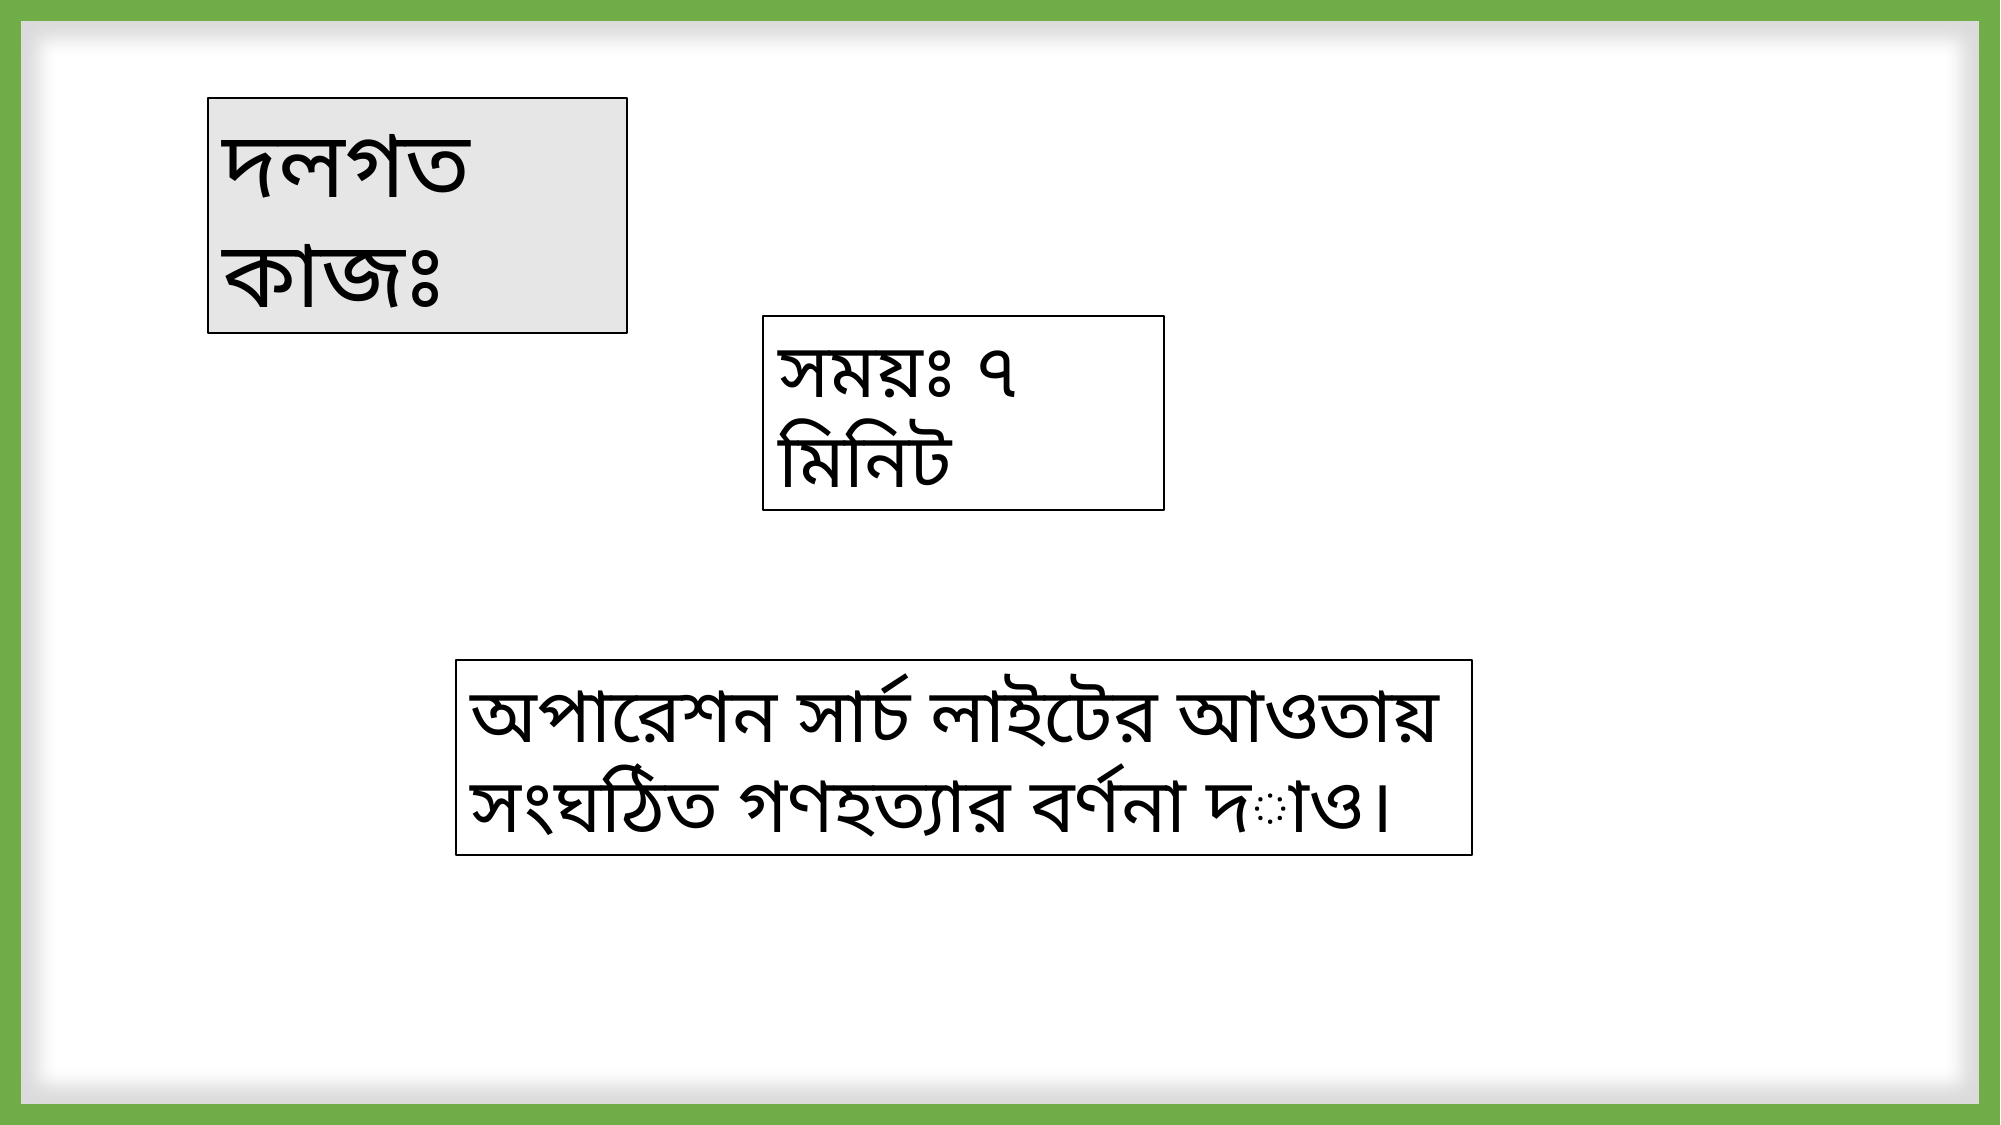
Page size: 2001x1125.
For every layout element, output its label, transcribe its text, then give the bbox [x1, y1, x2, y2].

text_box অপারেশন সার্চ লাইটের আওতায় সংঘঠিত গণহত্যার বর্ণনা দাও। [455, 660, 1472, 856]
text_box সময়ঃ ৭ মিনিট [763, 315, 1165, 511]
text_box দলগত কাজঃ [208, 98, 627, 334]
text_box [0, 0, 2000, 1125]
